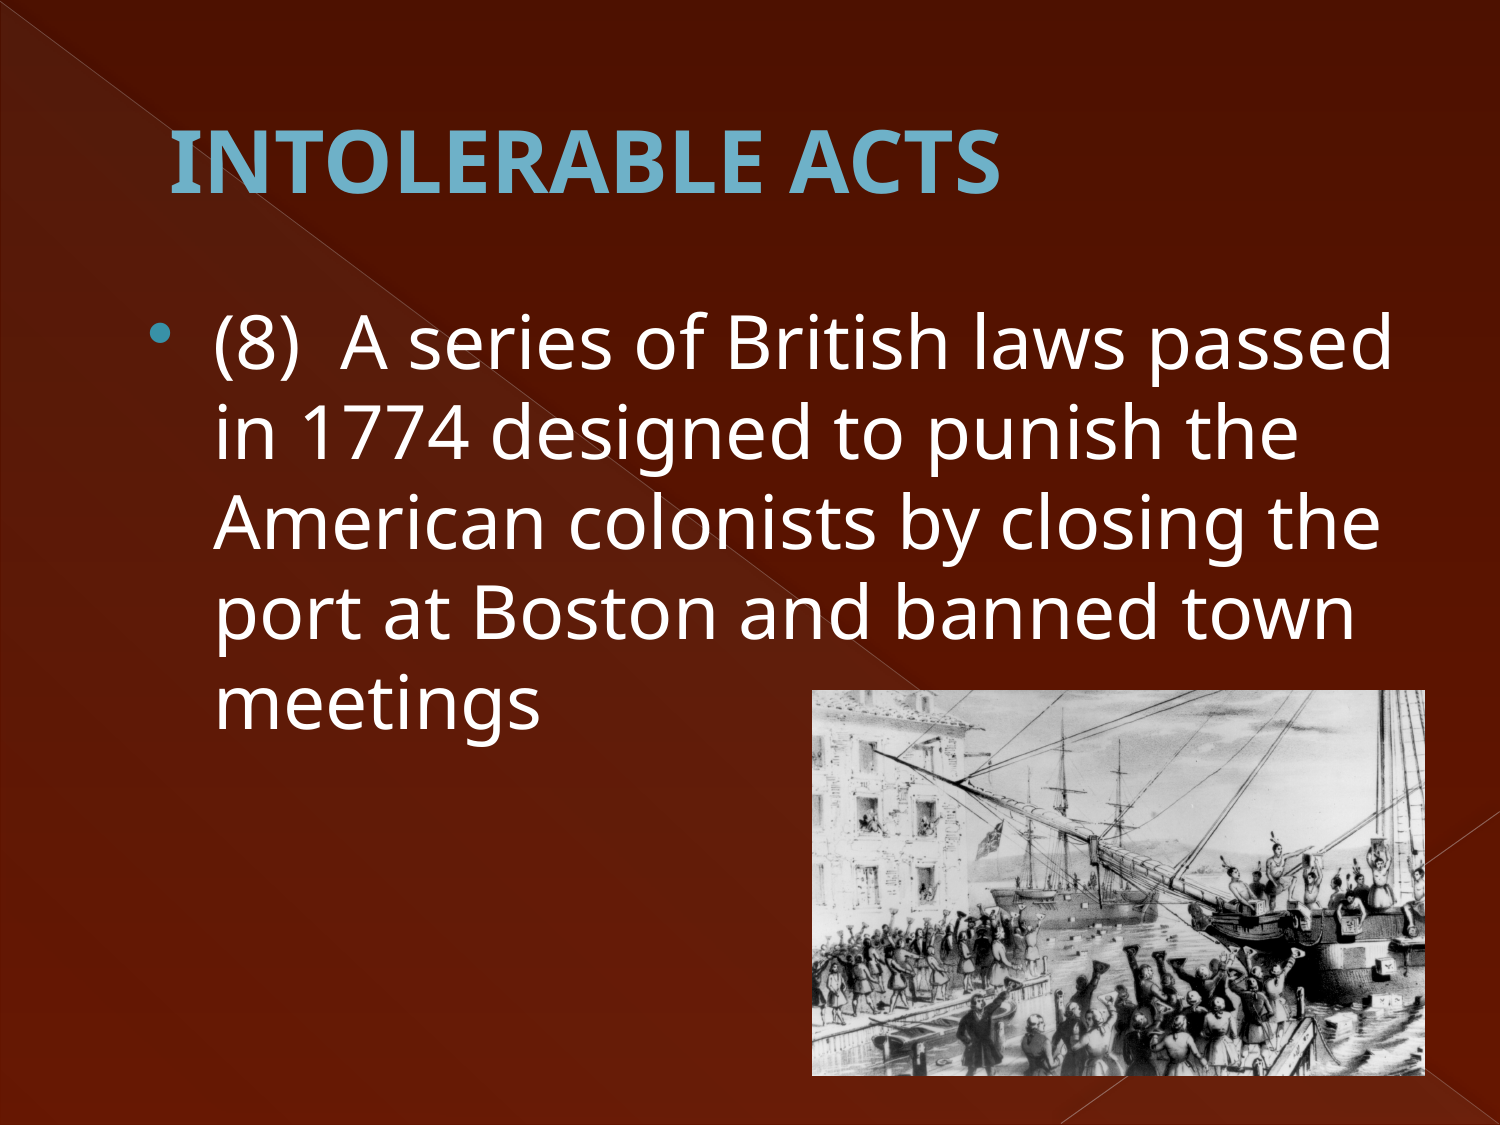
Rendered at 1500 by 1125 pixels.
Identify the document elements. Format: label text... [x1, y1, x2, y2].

list (8) A series of British laws passed in 1774 designed to punish the American colonists by closing the port at Boston and banned town meetings [125, 287, 1425, 1038]
picture [812, 689, 1426, 1076]
title INTOLERABLE ACTS [75, 43, 1425, 274]
